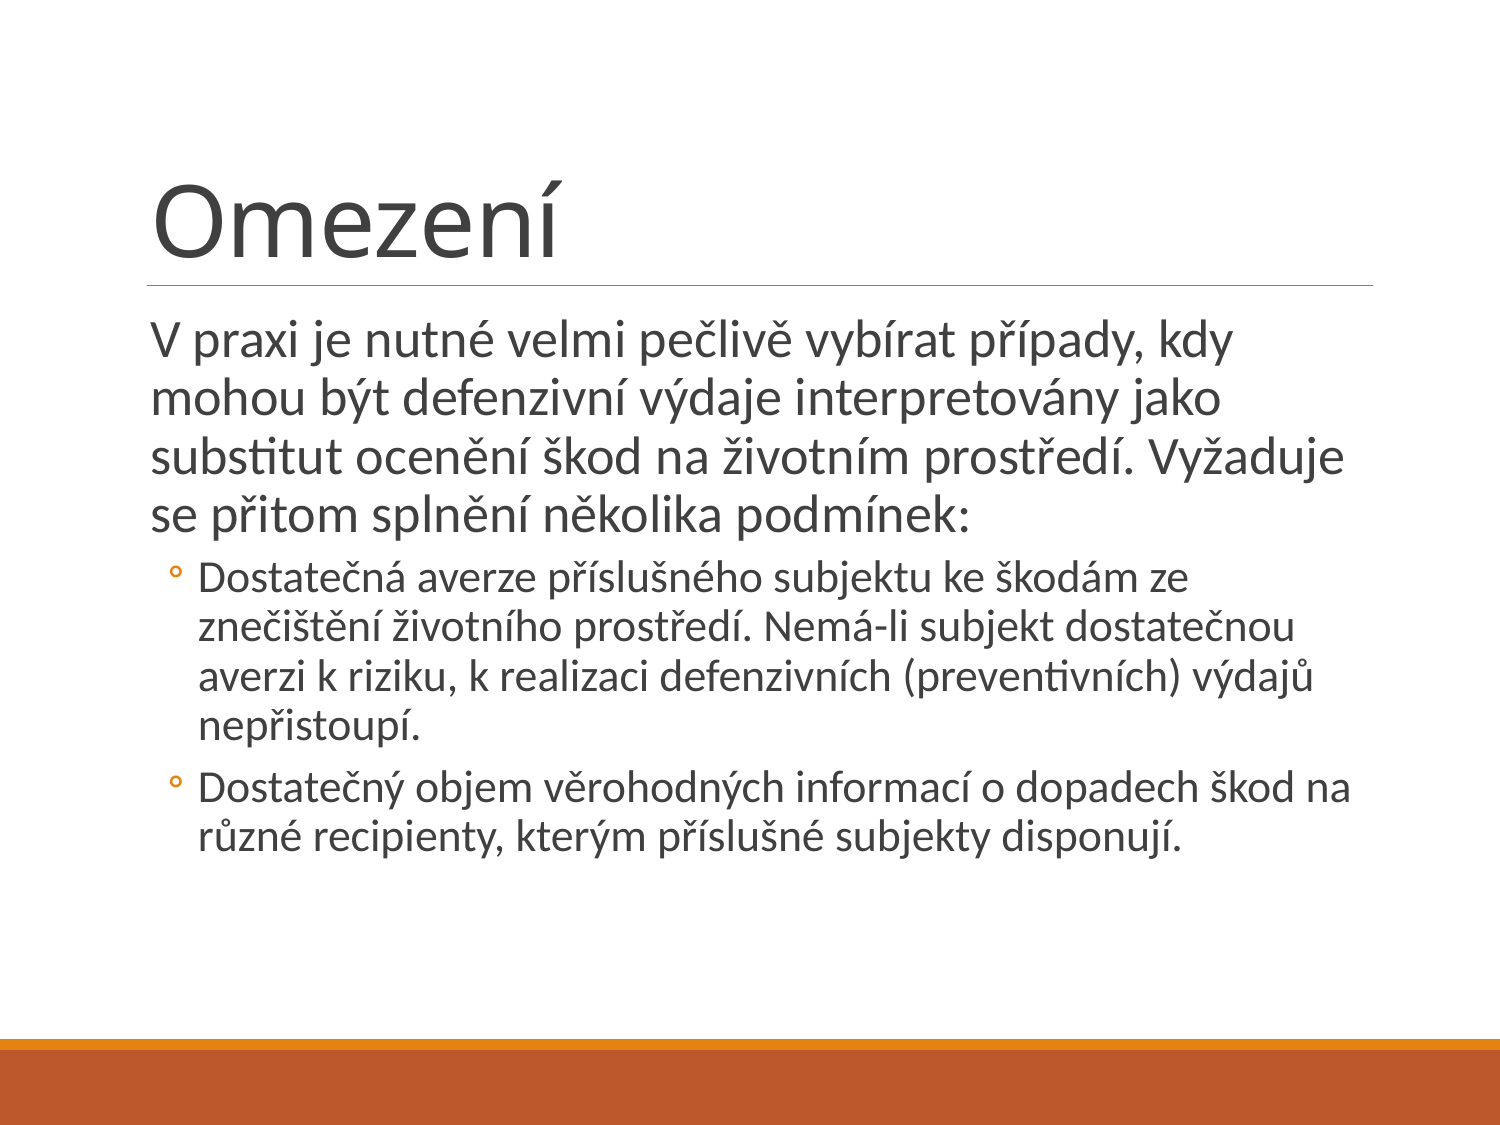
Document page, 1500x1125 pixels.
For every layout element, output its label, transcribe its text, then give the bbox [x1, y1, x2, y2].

title Omezení [135, 47, 1373, 285]
list V praxi je nutné velmi pečlivě vybírat případy, kdy mohou být defenzivní výdaje interpretovány jako substitut ocenění škod na životním prostředí. Vyžaduje se přitom splnění několika podmínek: Dostatečná averze příslušného subjektu ke škodám ze znečištění životního prostředí. Nemá-li subjekt dostatečnou averzi k riziku, k realizaci defenzivních (preventivních) výdajů nepřistoupí. Dostatečný objem věrohodných informací o dopadech škod na různé recipienty, kterým příslušné subjekty disponují. [135, 302, 1373, 963]
